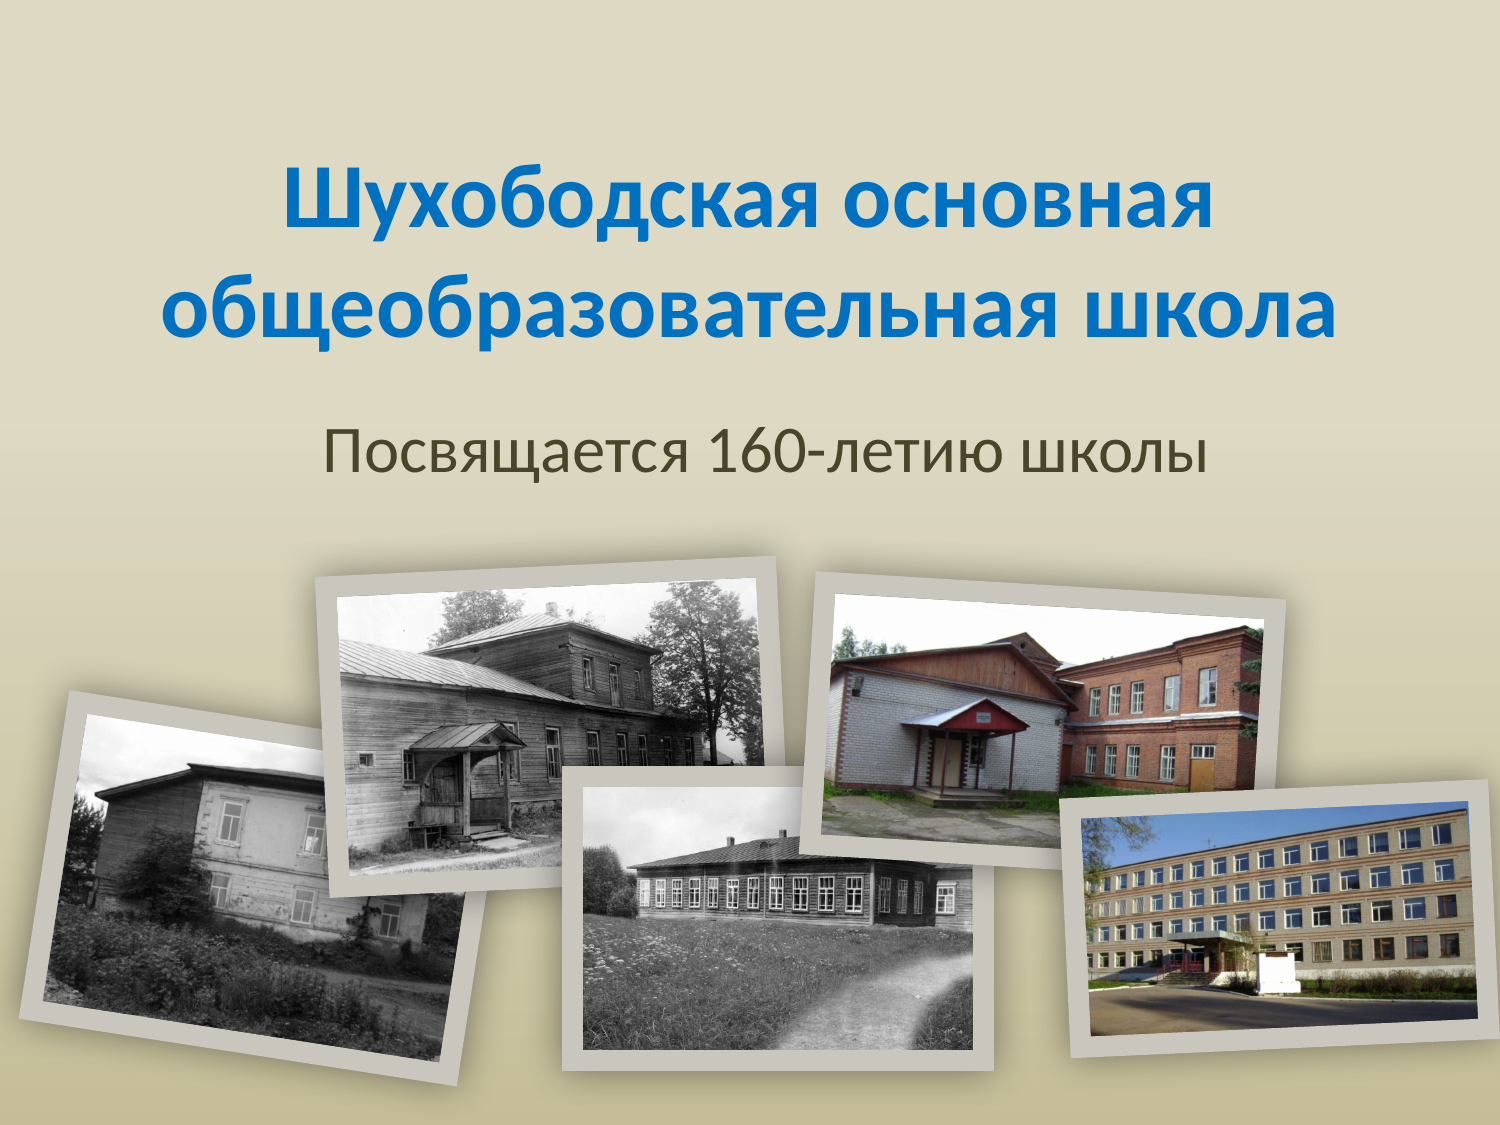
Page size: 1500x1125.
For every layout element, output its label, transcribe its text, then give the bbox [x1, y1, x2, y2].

picture [43, 578, 1477, 1062]
title Шухободская основная общеобразовательная школа [112, 125, 1388, 367]
subtitle Посвящается 160-летию школы [241, 398, 1292, 593]
